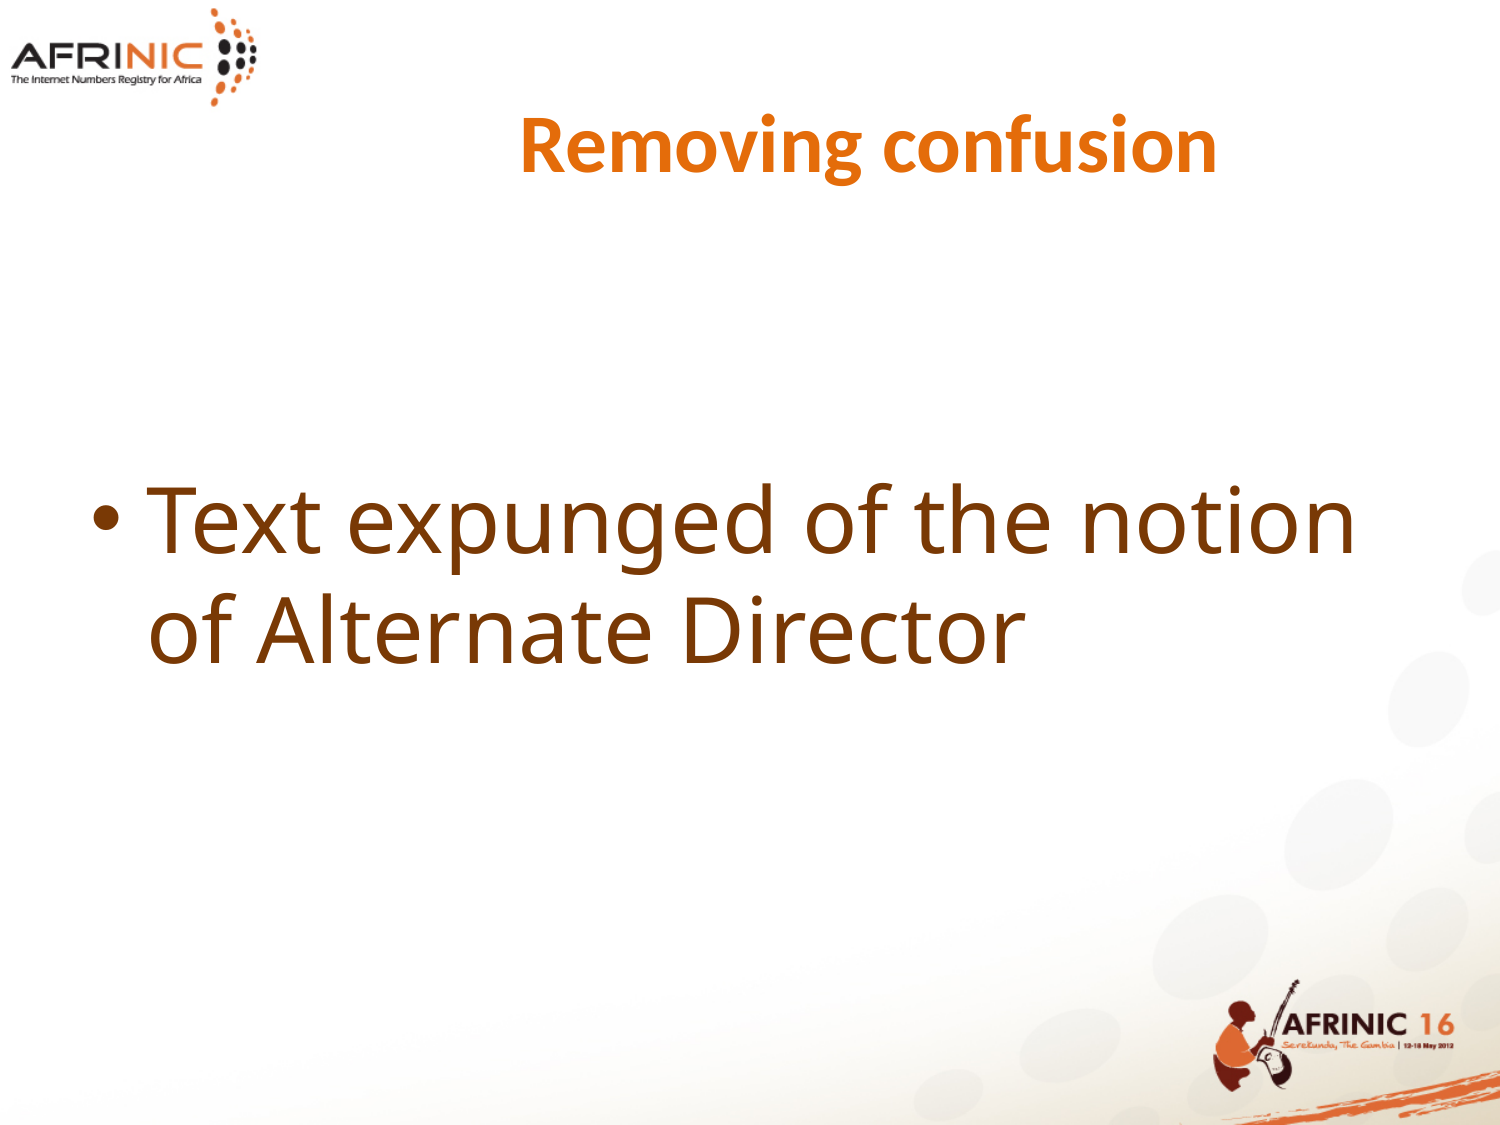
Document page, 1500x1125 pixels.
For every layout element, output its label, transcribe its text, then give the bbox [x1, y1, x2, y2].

picture [0, 0, 1500, 1125]
list Text expunged of the notion of Alternate Director [75, 262, 1425, 1005]
title Removing confusion [314, 45, 1425, 233]
